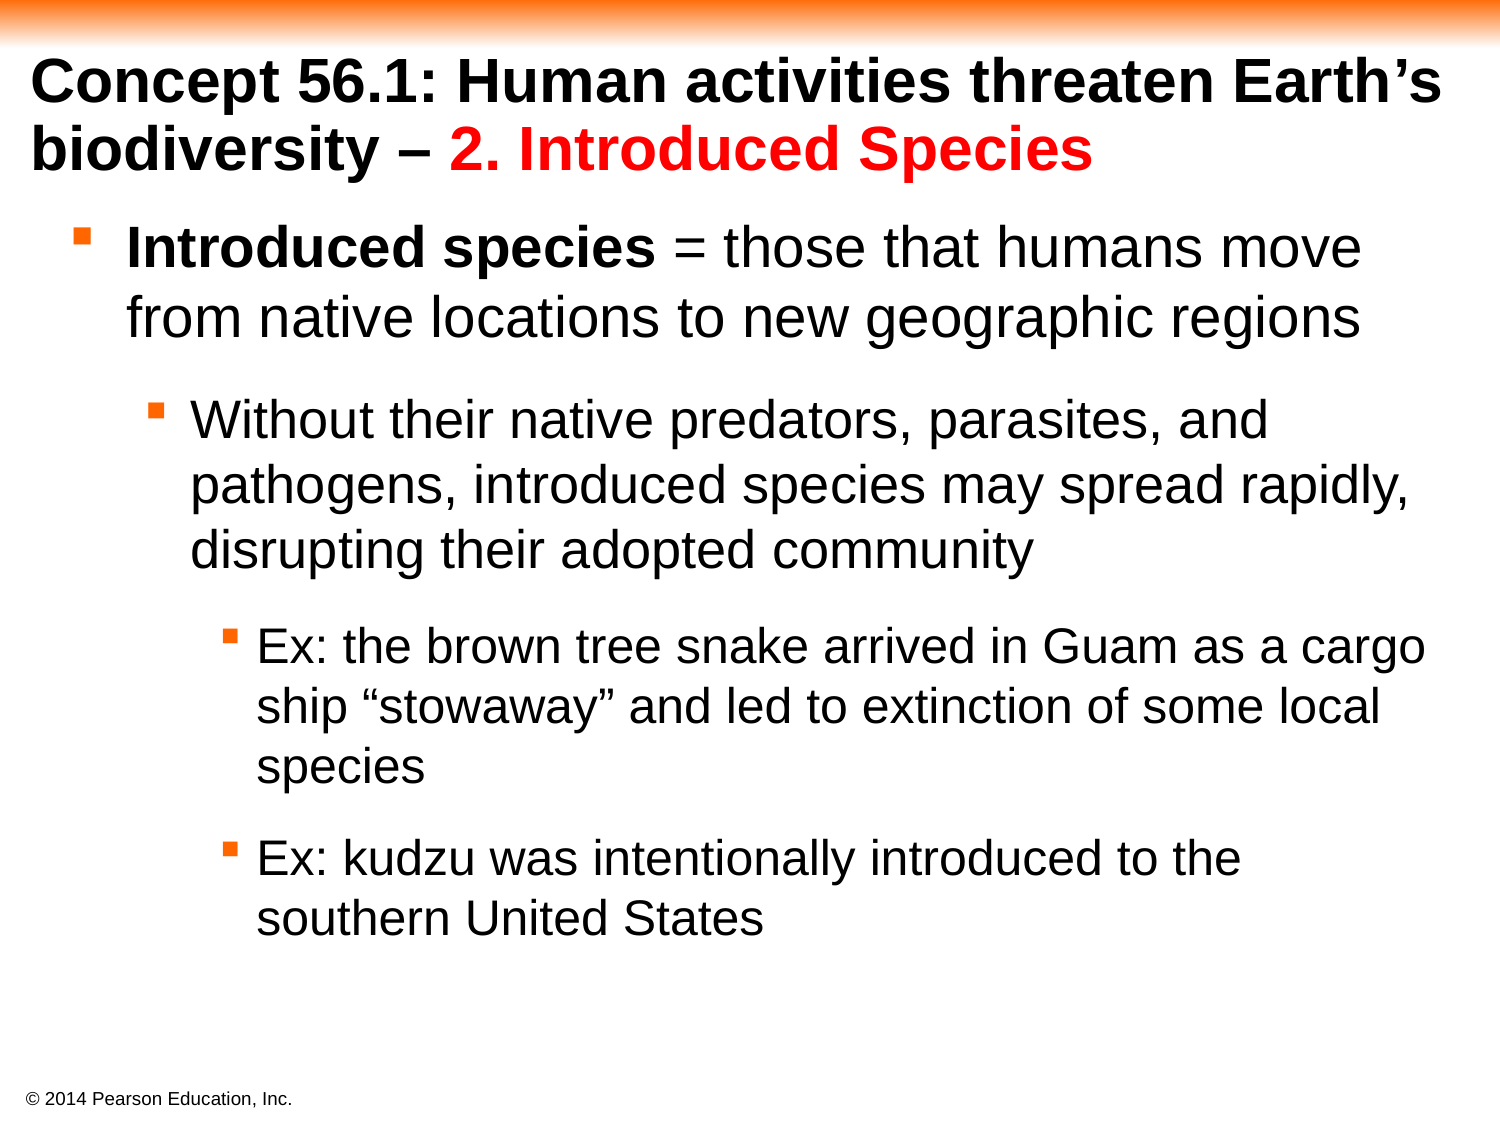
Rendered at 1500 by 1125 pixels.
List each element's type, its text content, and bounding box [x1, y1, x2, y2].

list Introduced species = those that humans move from native locations to new geographic regions Without their native predators, parasites, and pathogens, introduced species may spread rapidly, disrupting their adopted community Ex: the brown tree snake arrived in Guam as a cargo ship “stowaway” and led to extinction of some local species Ex: kudzu was intentionally introduced to the southern United States [69, 208, 1464, 1042]
title Concept 56.1: Human activities threaten Earth’s biodiversity – 2. Introduced Species [29, 49, 1470, 184]
